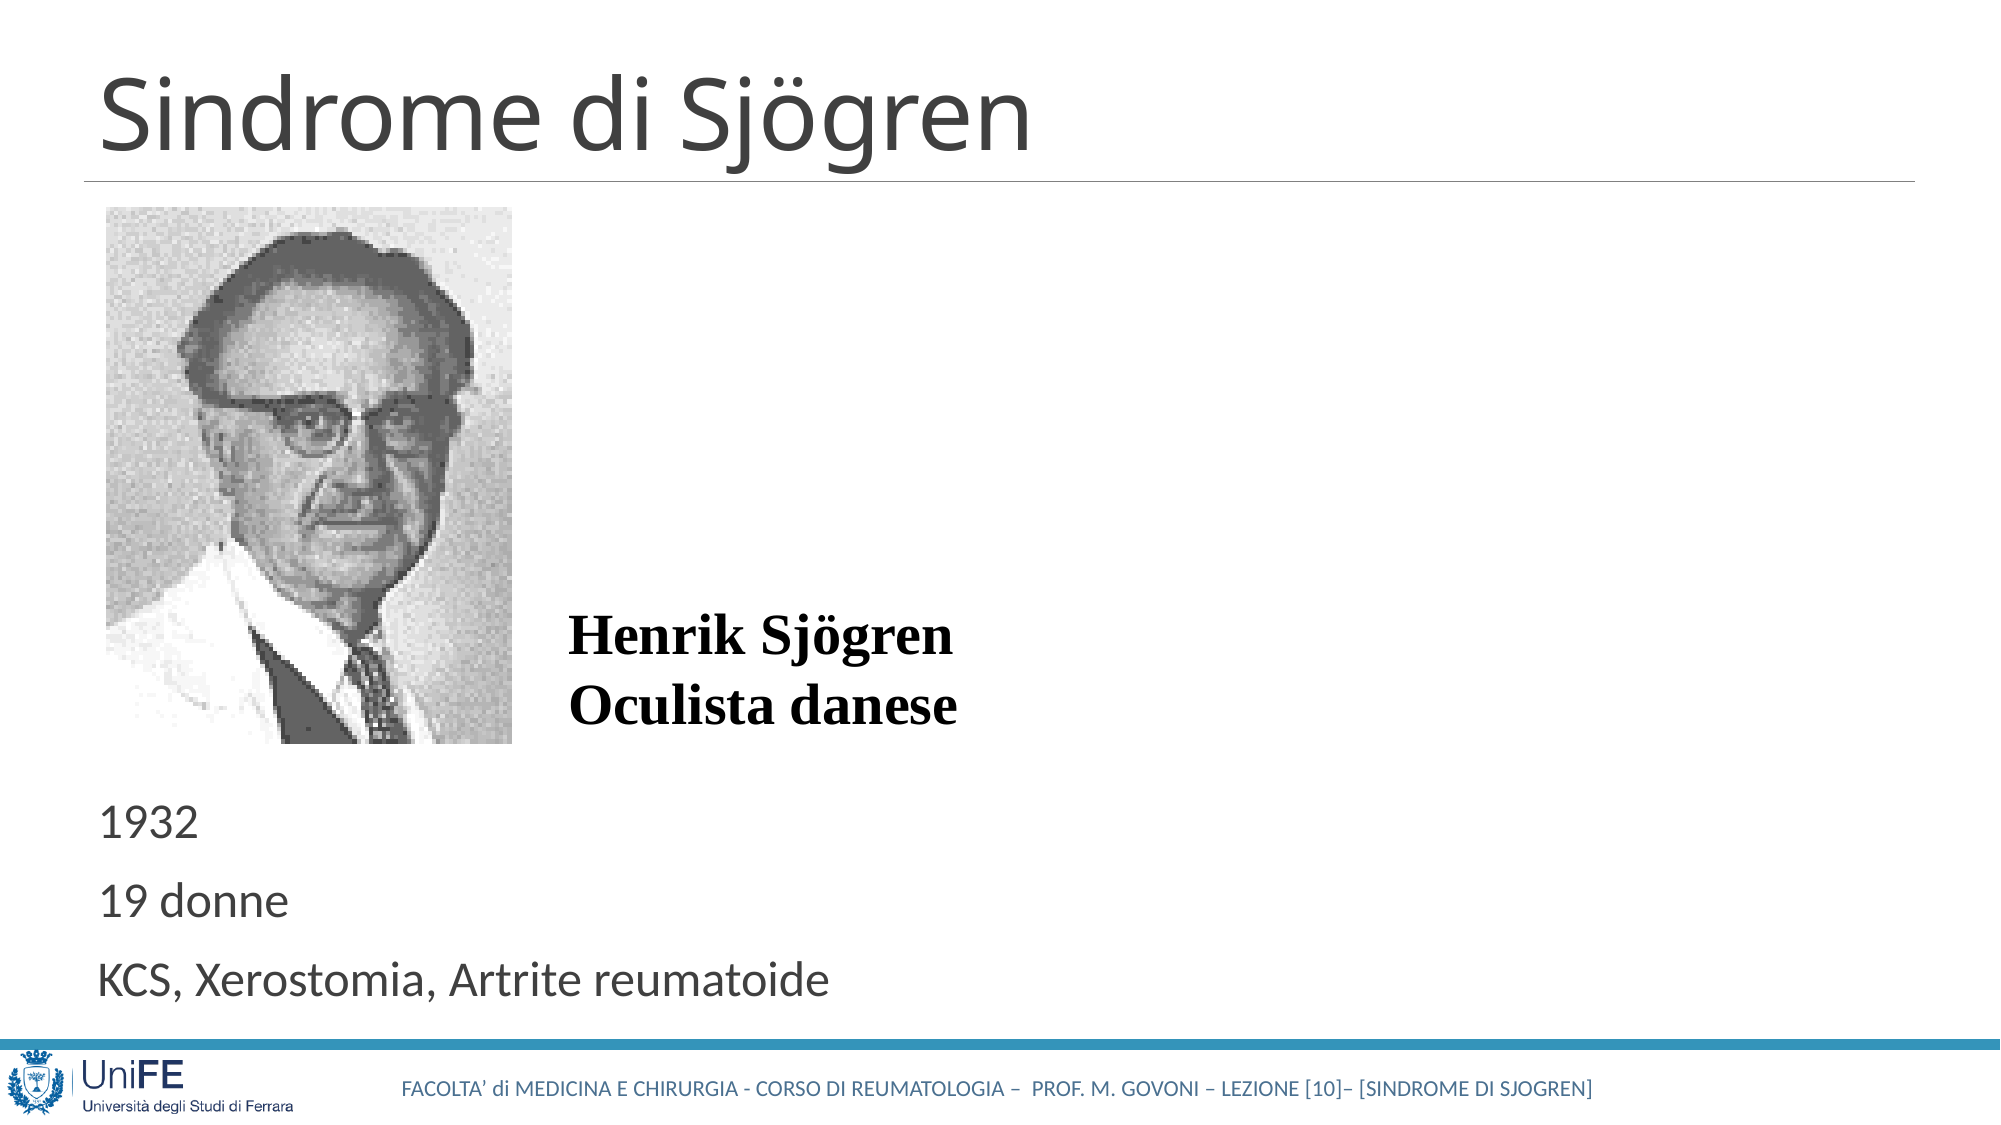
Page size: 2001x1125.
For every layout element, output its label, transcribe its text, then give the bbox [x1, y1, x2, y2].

text_box Henrik Sjögren Oculista danese [553, 588, 974, 744]
picture [83, 1060, 293, 1114]
picture [105, 207, 513, 744]
title Sindrome di Sjögren [83, 47, 1916, 179]
list 1932 19 donne KCS, Xerostomia, Artrite reumatoide [83, 787, 1916, 1017]
